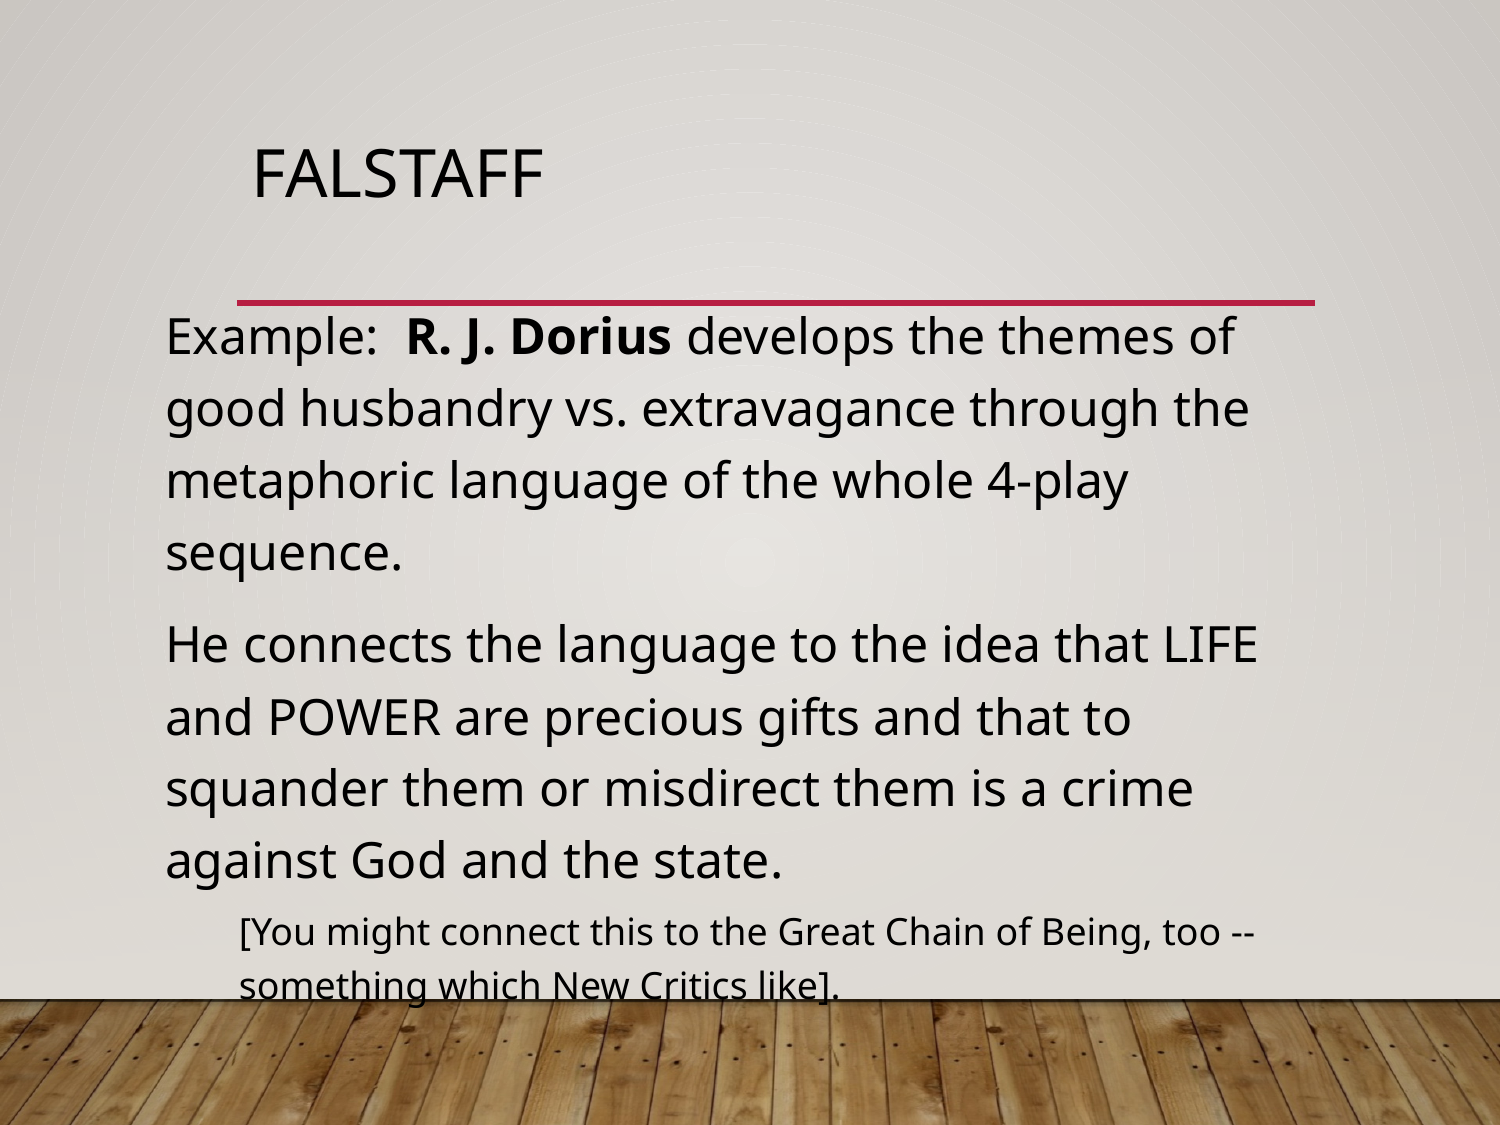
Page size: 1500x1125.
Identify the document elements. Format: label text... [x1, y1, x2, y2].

title Falstaff [236, 131, 1315, 284]
picture [0, 999, 1500, 1125]
list Example: R. J. Dorius develops the themes of good husbandry vs. extravagance through the metaphoric language of the whole 4-play sequence. He connects the language to the idea that LIFE and POWER are precious gifts and that to squander them or misdirect them is a crime against God and the state. [You might connect this to the Great Chain of Being, too -- something which New Critics like]. [150, 284, 1350, 979]
